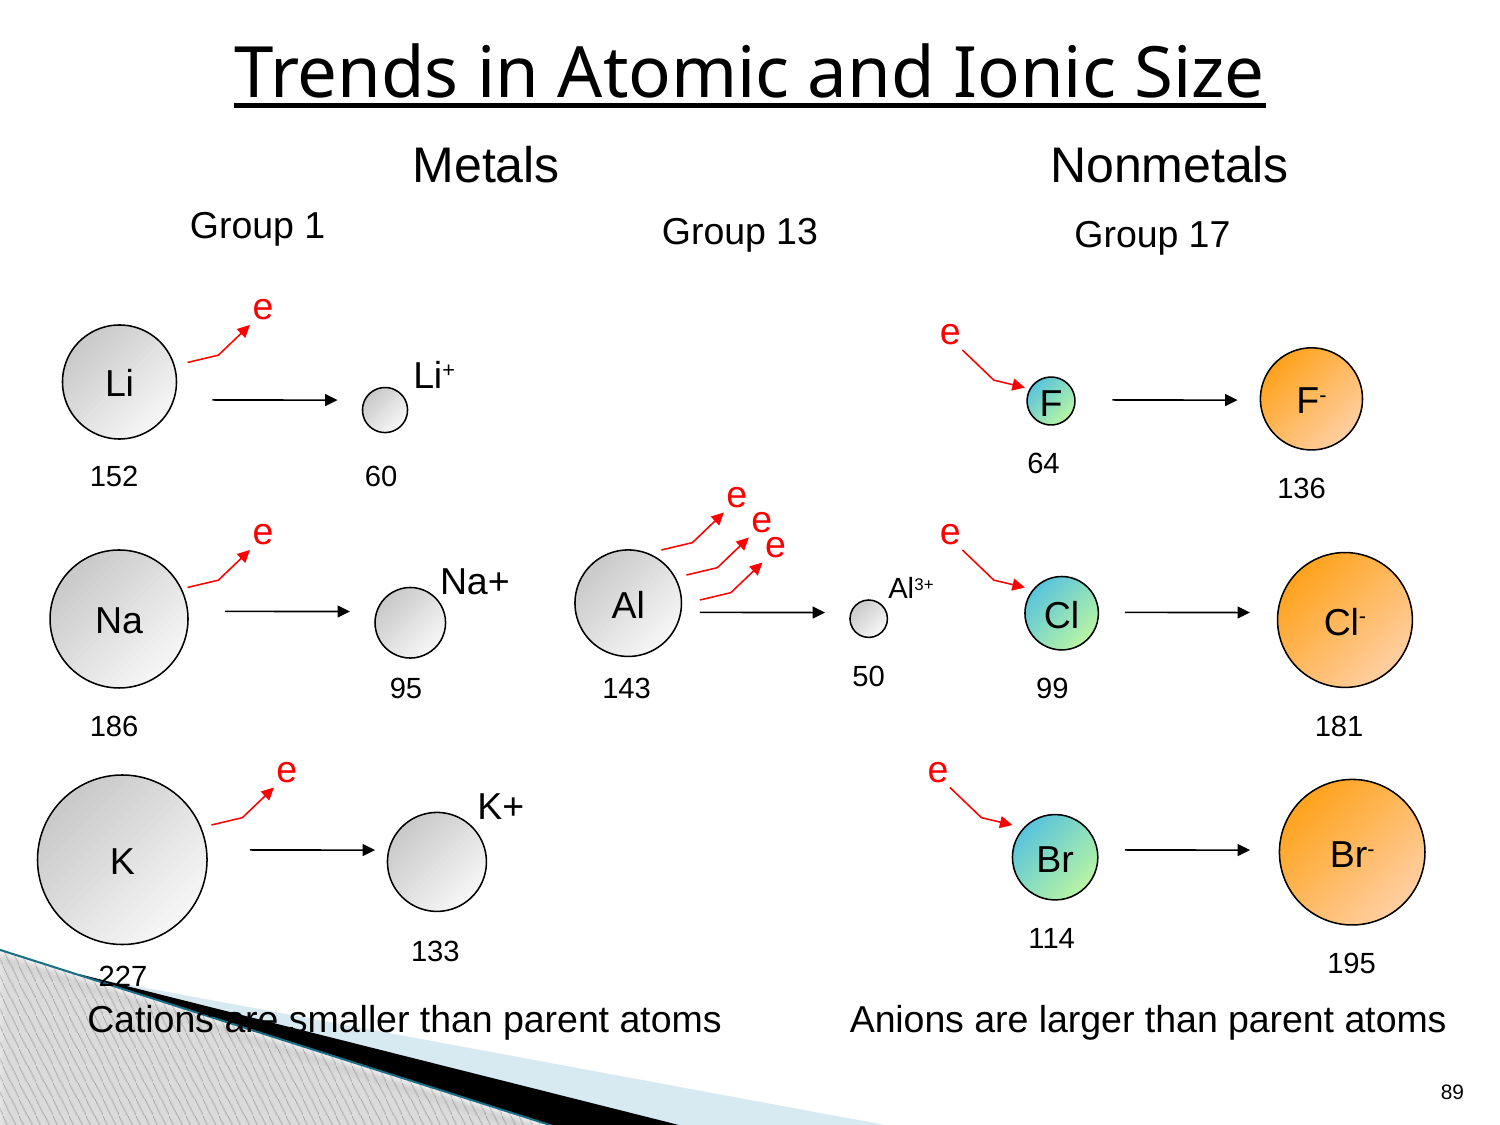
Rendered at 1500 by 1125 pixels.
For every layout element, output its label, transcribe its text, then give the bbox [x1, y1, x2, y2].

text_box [924, 499, 1026, 588]
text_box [37, 324, 208, 1001]
text_box [213, 393, 338, 407]
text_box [387, 774, 540, 976]
text_box Cations are smaller than parent atoms [72, 987, 737, 1048]
text_box [1124, 843, 1250, 857]
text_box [1012, 376, 1099, 963]
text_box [187, 499, 289, 588]
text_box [1279, 779, 1426, 988]
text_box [374, 549, 526, 713]
text_box [249, 843, 376, 857]
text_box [912, 737, 1013, 826]
text_box Al3+ [906, 562, 949, 613]
text_box Anions are larger than parent atoms [835, 987, 1462, 1048]
text_box [1124, 606, 1250, 619]
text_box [574, 199, 901, 713]
text_box Group 1 [175, 193, 341, 254]
text_box Group 17 [1059, 202, 1246, 262]
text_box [1260, 347, 1363, 513]
title Trends in Atomic and Ionic Size [112, 0, 1388, 138]
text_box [349, 343, 472, 501]
text_box Metals [397, 124, 575, 200]
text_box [924, 299, 1026, 388]
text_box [1277, 552, 1413, 751]
text_box Nonmetals [1035, 124, 1304, 200]
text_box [211, 737, 313, 826]
text_box [295, 1048, 542, 1125]
text_box [224, 605, 350, 618]
text_box [1112, 393, 1238, 407]
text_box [187, 274, 289, 363]
text_box [0, 953, 32, 963]
slide_number 89 [1400, 1051, 1479, 1112]
